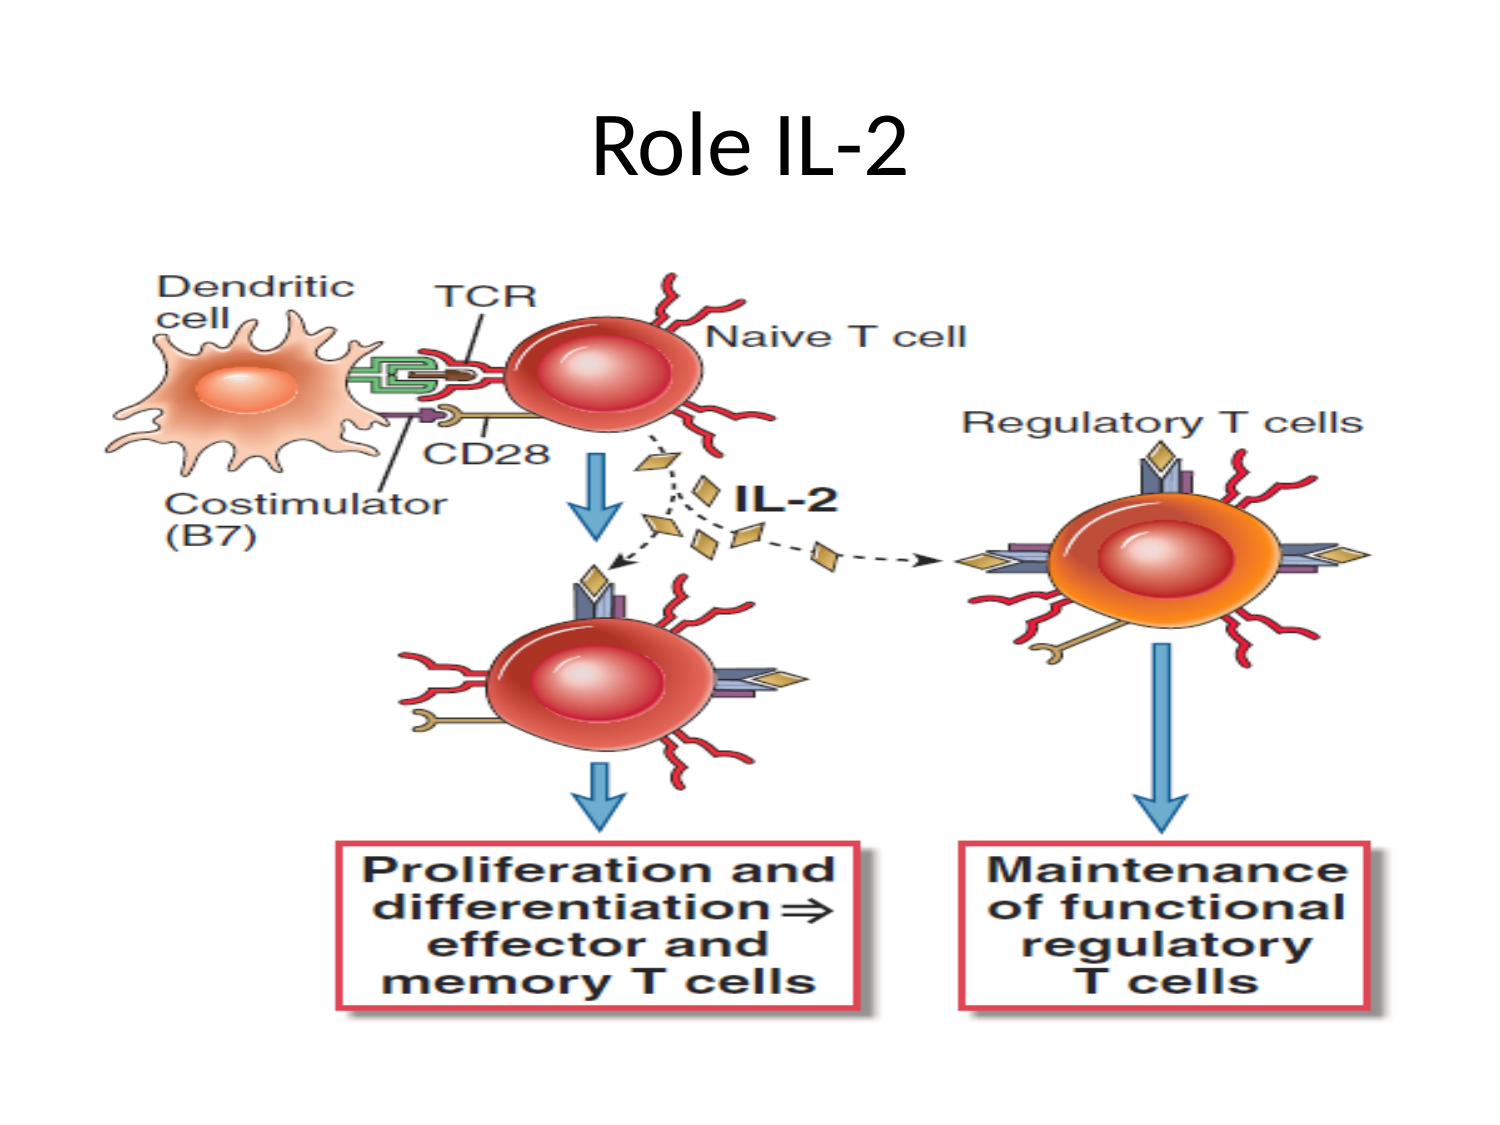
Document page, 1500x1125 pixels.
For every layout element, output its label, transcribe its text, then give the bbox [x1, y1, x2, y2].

title Role IL-2 [75, 45, 1425, 233]
picture [76, 266, 1459, 1034]
